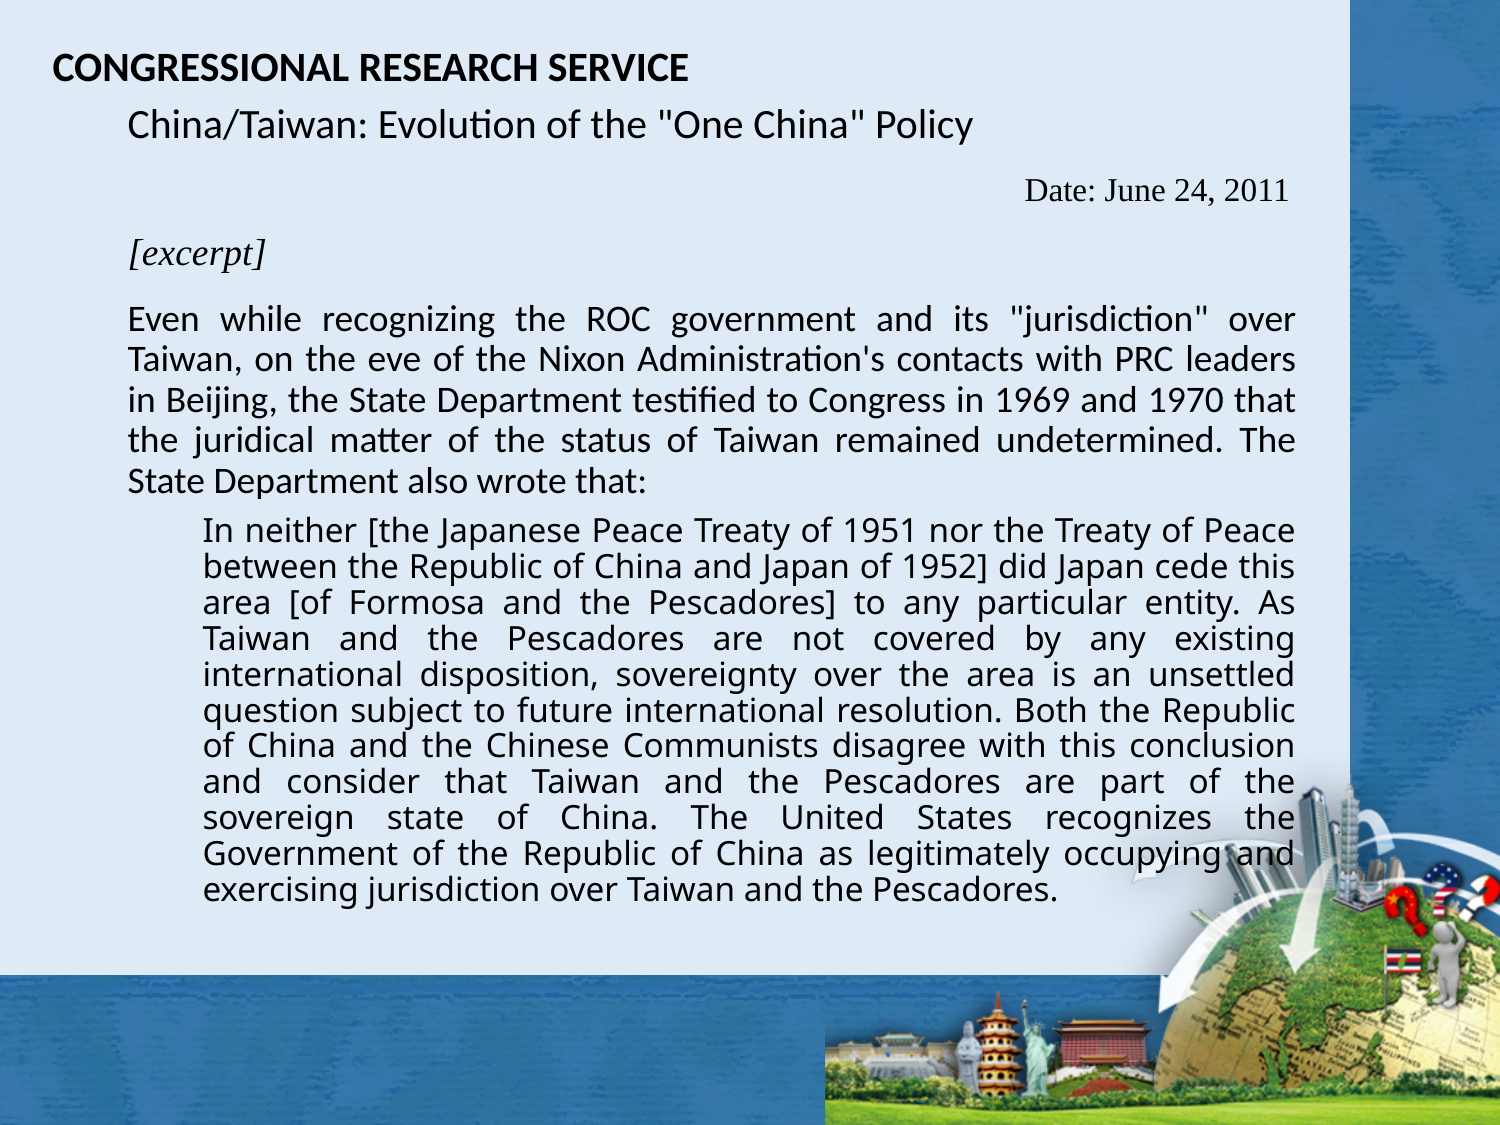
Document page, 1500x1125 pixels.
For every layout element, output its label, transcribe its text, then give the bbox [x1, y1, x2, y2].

picture [0, 0, 1500, 1125]
list Congressional Research Service China/Taiwan: Evolution of the "One China" Policy Date: June 24, 2011 [excerpt] Even while recognizing the ROC government and its "jurisdiction" over Taiwan, on the eve of the Nixon Administration's contacts with PRC leaders in Beijing, the State Department testified to Congress in 1969 and 1970 that the juridical matter of the status of Taiwan remained undetermined. The State Department also wrote that: In neither [the Japanese Peace Treaty of 1951 nor the Treaty of Peace between the Republic of China and Japan of 1952] did Japan cede this area [of Formosa and the Pescadores] to any particular entity. As Taiwan and the Pescadores are not covered by any existing international disposition, sovereignty over the area is an unsettled question subject to future international resolution. Both the Republic of China and the Chinese Communists disagree with this conclusion and consider that Taiwan and the Pescadores are part of the sovereign state of China. The United States recognizes the Government of the Republic of China as legitimately occupying and exercising jurisdiction over Taiwan and the Pescadores. [37, 37, 1313, 945]
